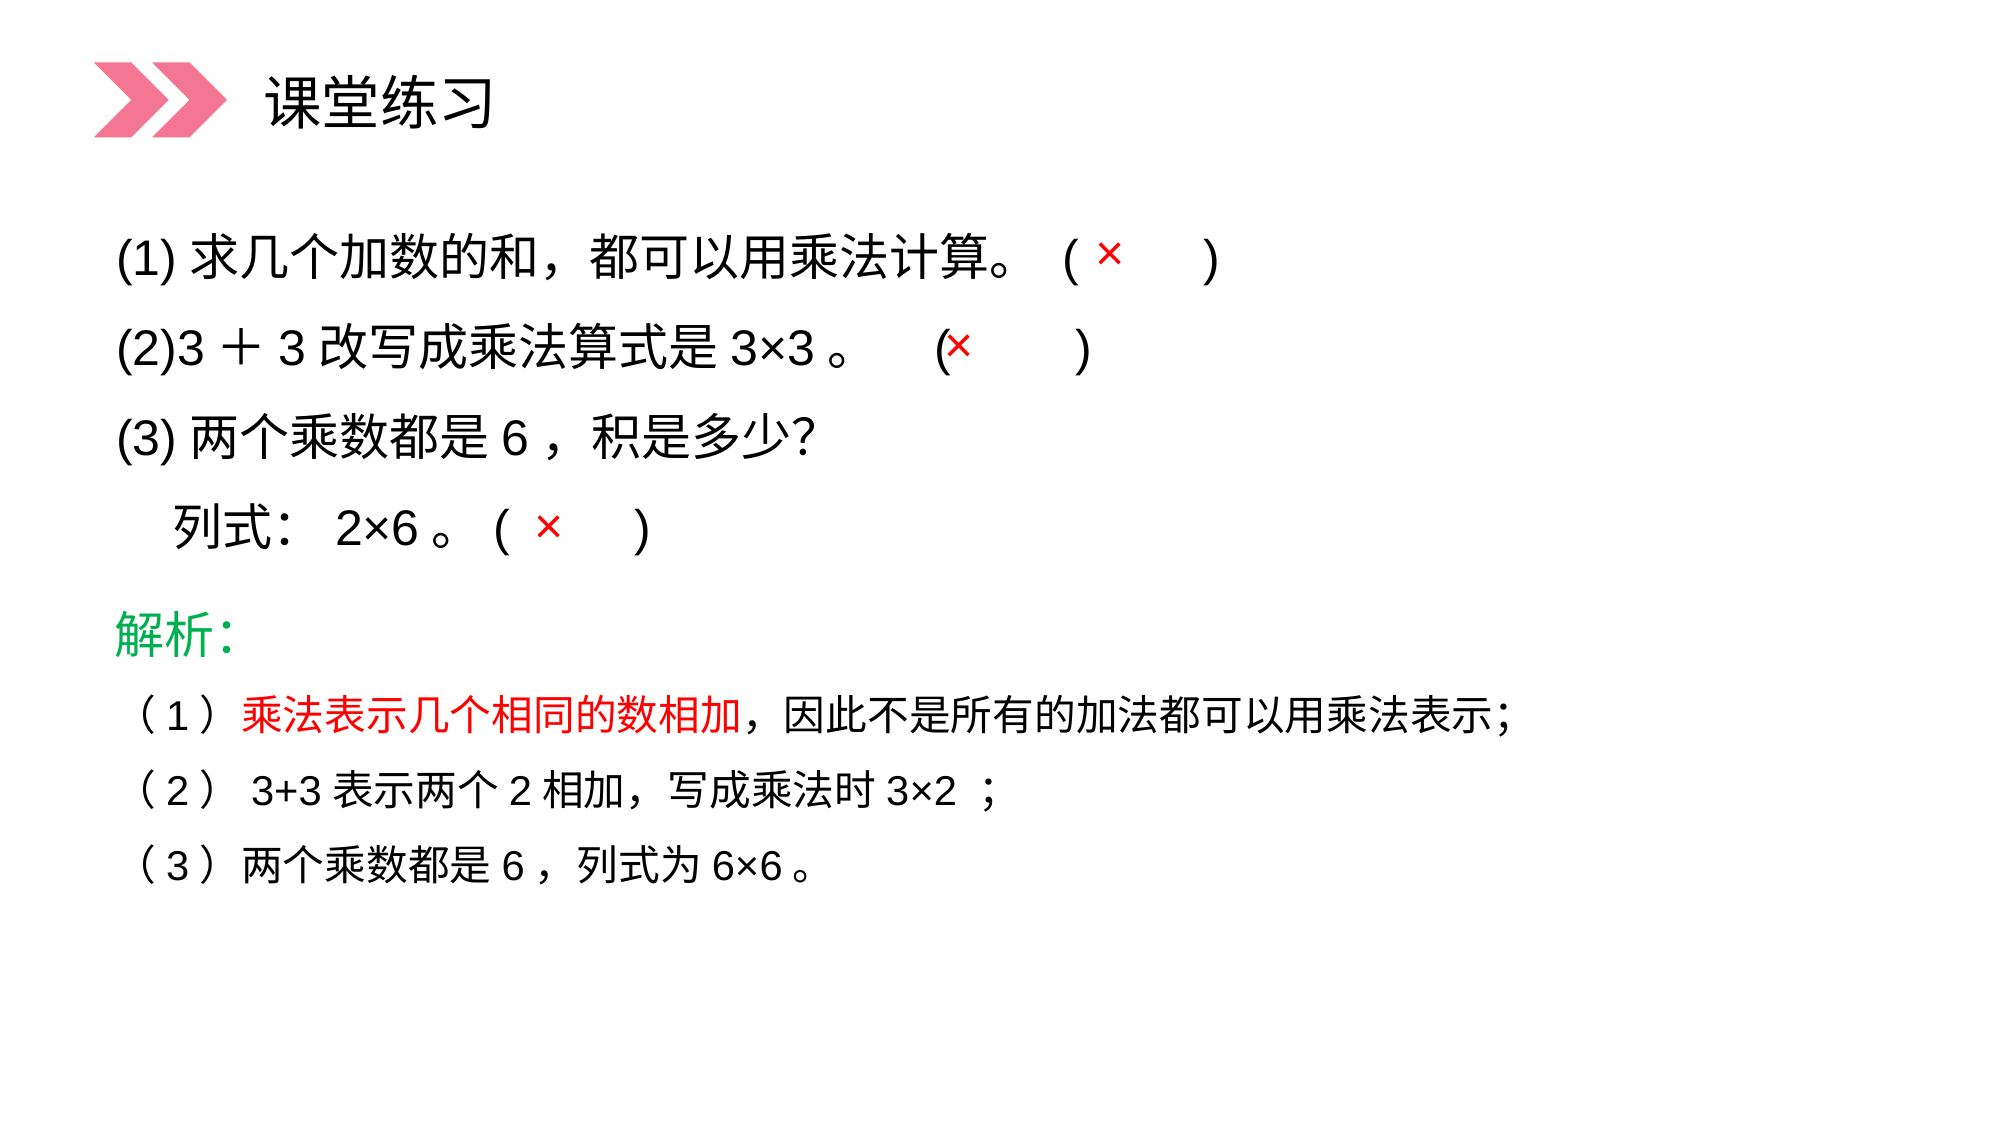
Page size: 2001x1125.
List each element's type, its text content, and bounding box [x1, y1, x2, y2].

text_box × [1080, 212, 1140, 288]
text_box × [929, 305, 989, 380]
text_box 解析： （1）乘法表示几个相同的数相加，因此不是所有的加法都可以用乘法表示； （2）3+3表示两个2相加，写成乘法时3×2 ； （3）两个乘数都是6，列式为6×6。 [81, 548, 1837, 914]
text_box × [519, 486, 579, 562]
text_box 课堂练习 [248, 66, 1088, 137]
text_box (1)求几个加数的和，都可以用乘法计算。 ( ) (2)3＋3改写成乘法算式是3×3。 ( ) (3)两个乘数都是6，积是多少？ 列式：2×6。( ) [101, 188, 1890, 564]
